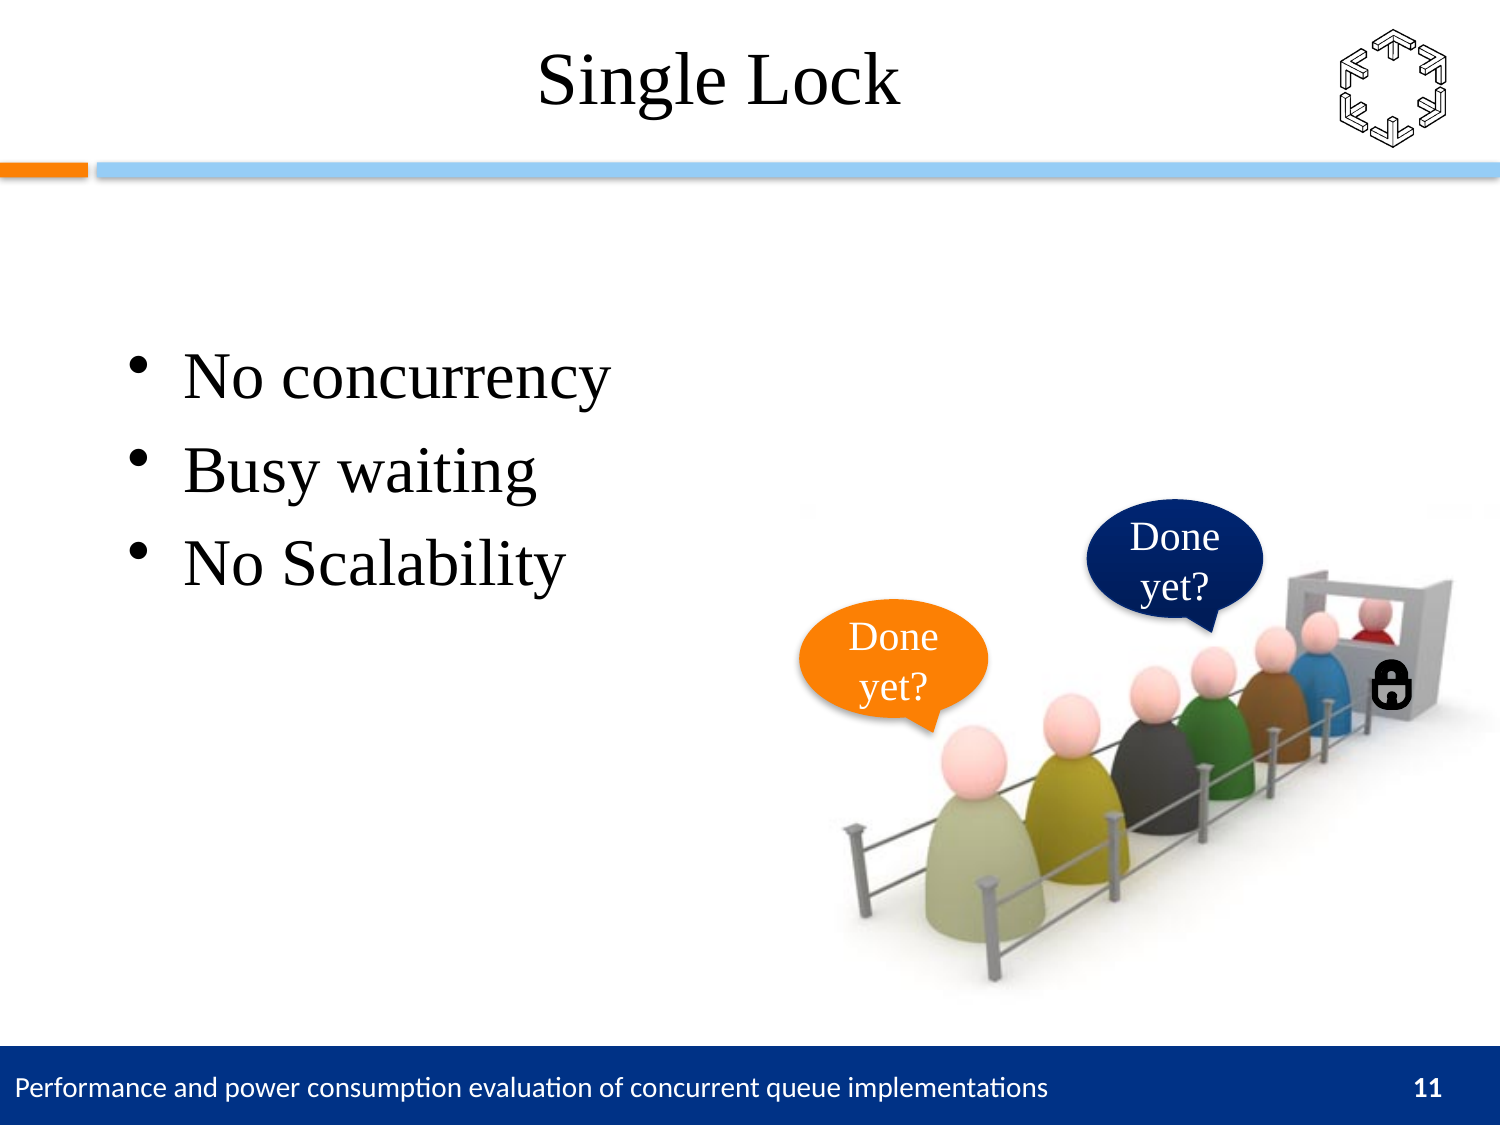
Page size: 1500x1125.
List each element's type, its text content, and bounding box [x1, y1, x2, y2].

text_box Done yet? [1143, 499, 1206, 503]
title Single Lock [111, 24, 1326, 126]
list No concurrency Busy waiting No Scalability [111, 324, 1388, 1001]
picture [1337, 26, 1450, 150]
picture [787, 504, 1500, 1040]
